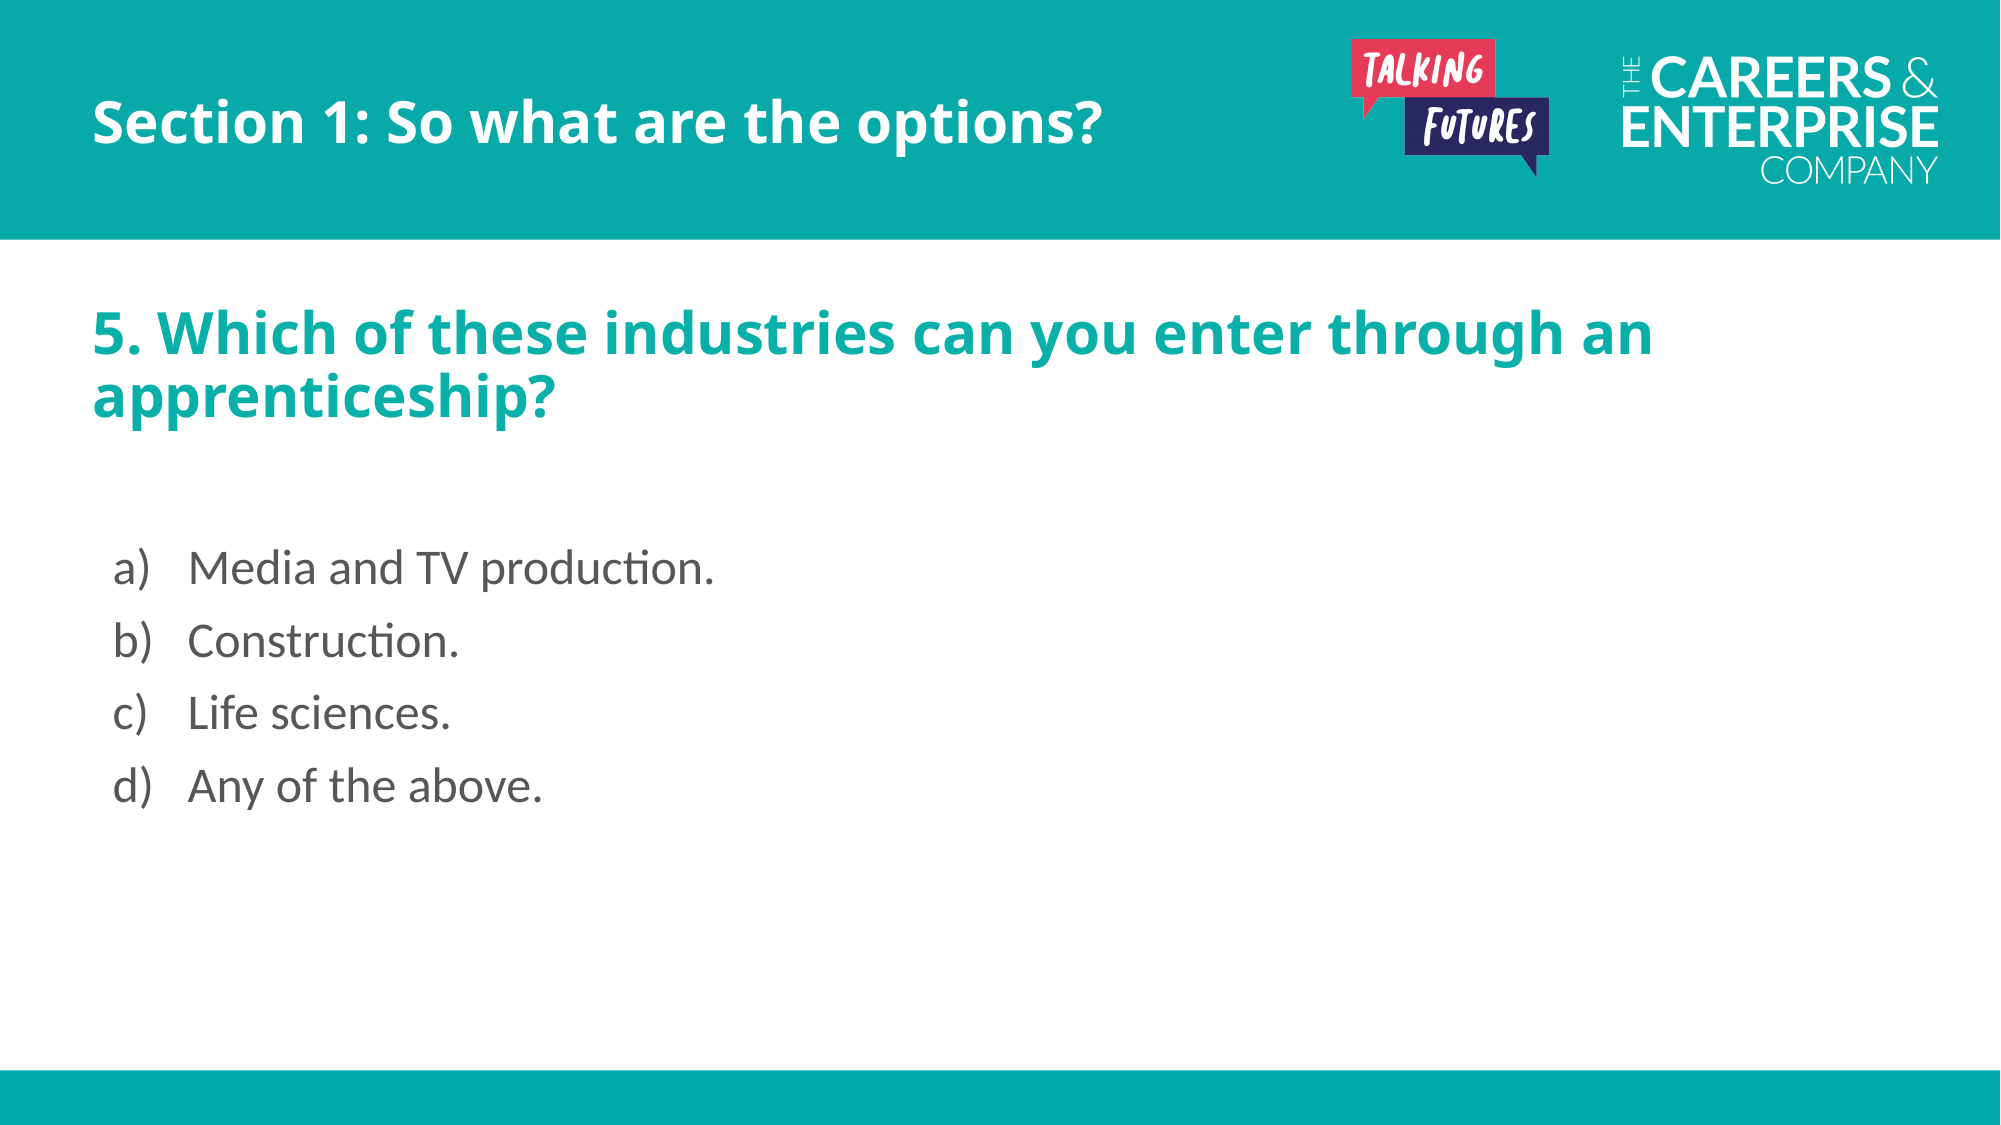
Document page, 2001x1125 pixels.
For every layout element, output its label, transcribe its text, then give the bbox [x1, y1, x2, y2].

text_box Section 1: So what are the options? [77, 77, 1134, 163]
list 5. Which of these industries can you enter through an apprenticeship? [77, 296, 1803, 1011]
text_box Media and TV production. Construction. Life sciences. Any of the above. [97, 527, 1466, 820]
text_box [0, 0, 2000, 241]
picture [1623, 56, 1938, 184]
picture [1351, 39, 1549, 178]
